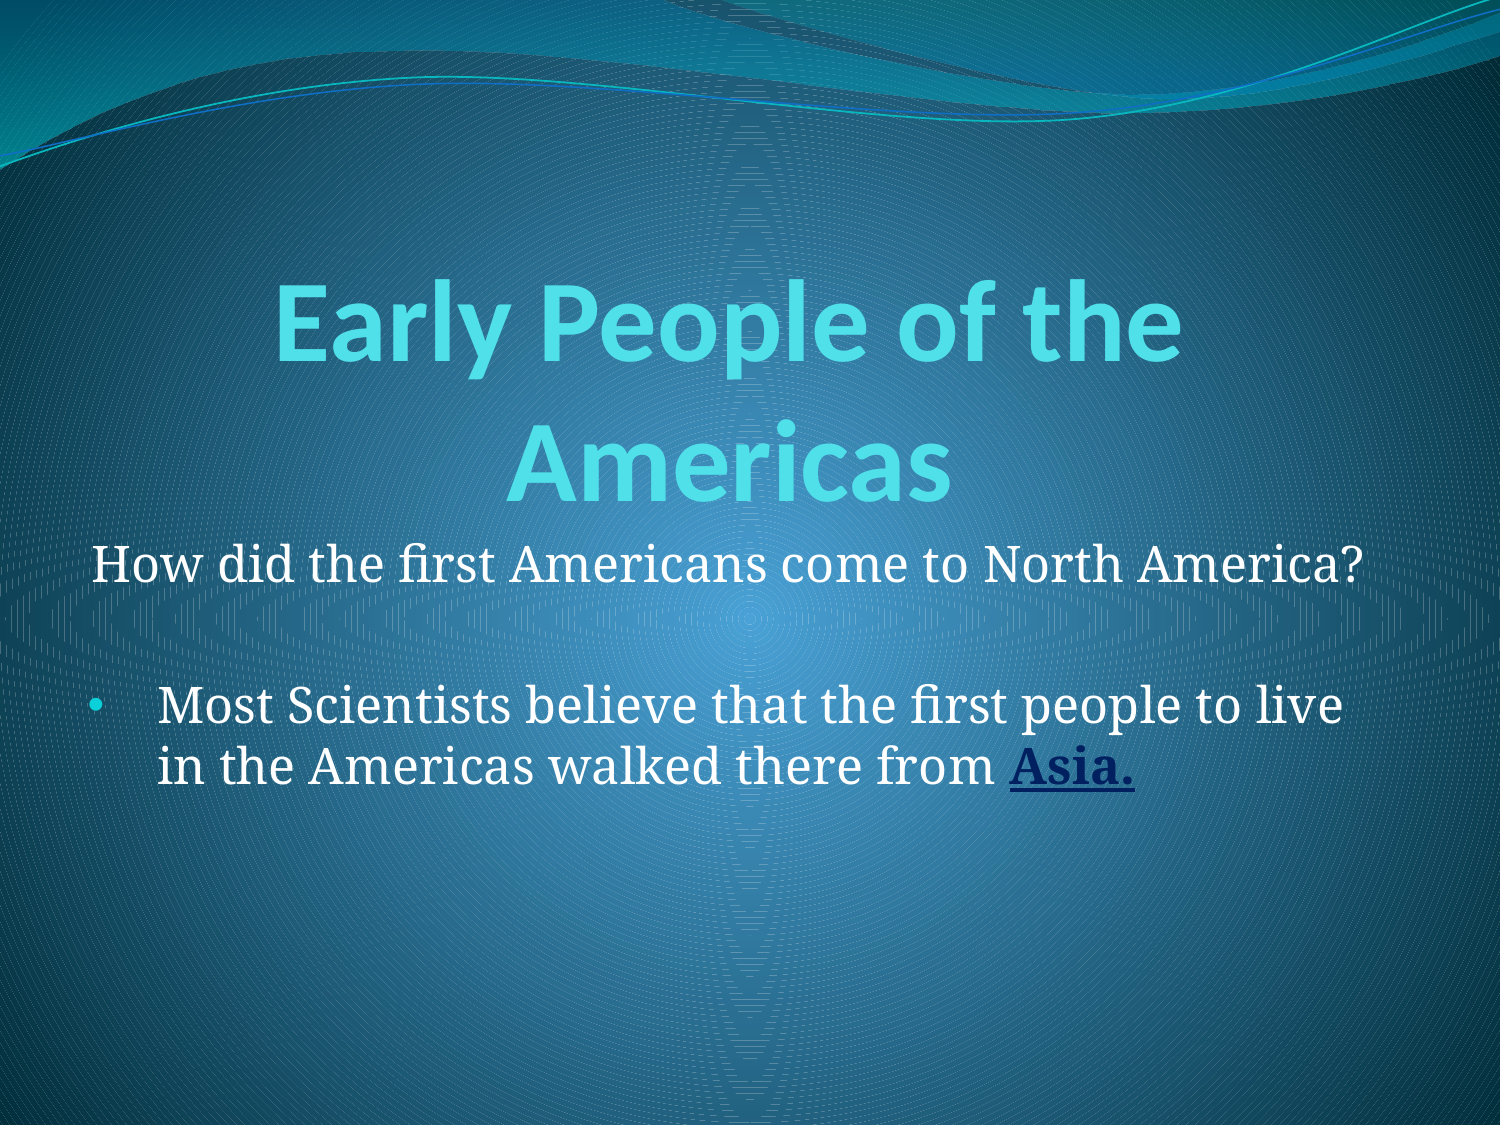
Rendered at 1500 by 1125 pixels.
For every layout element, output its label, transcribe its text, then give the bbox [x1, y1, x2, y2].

title Early People of the Americas [87, 224, 1376, 525]
subtitle How did the first Americans come to North America? Most Scientists believe that the first people to live in the Americas walked there from Asia. [87, 525, 1376, 813]
